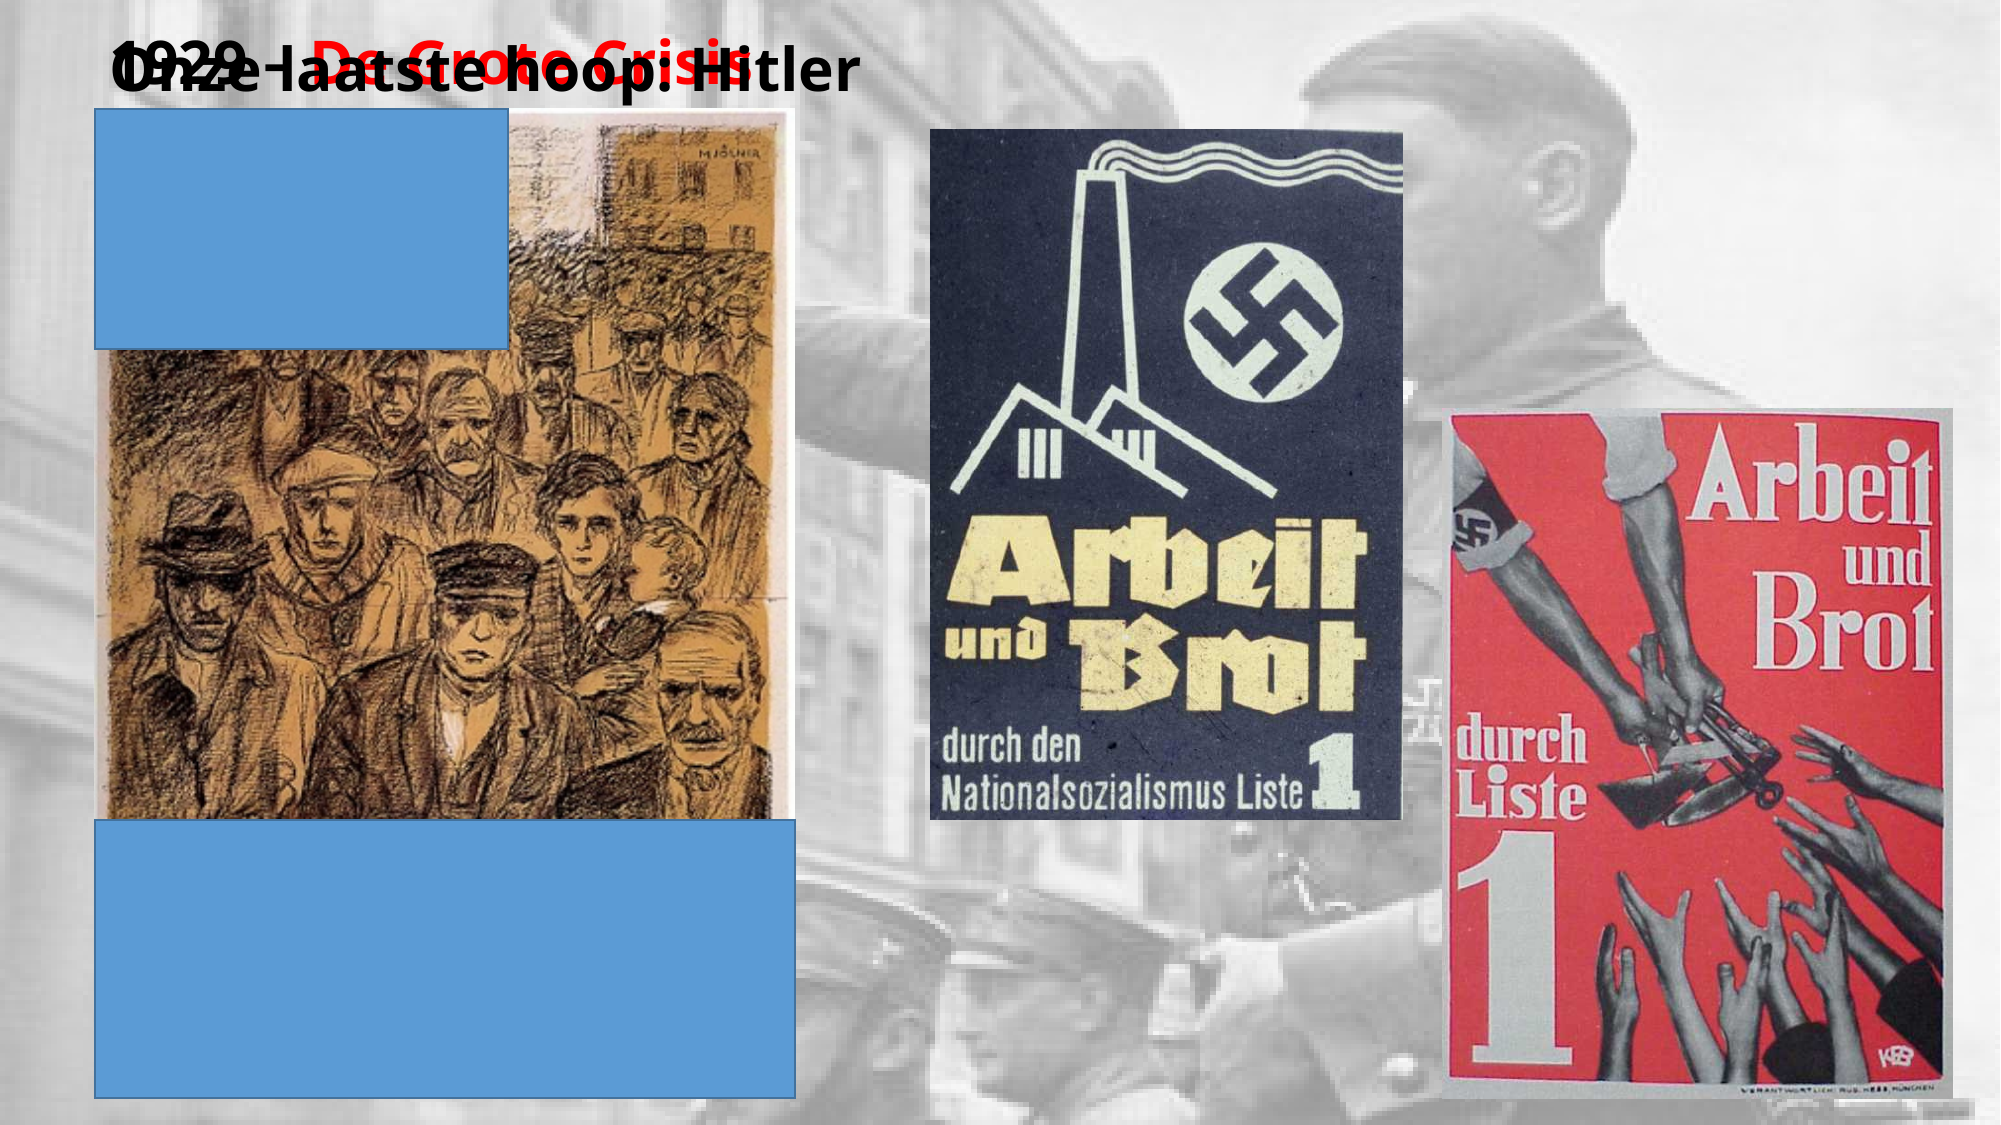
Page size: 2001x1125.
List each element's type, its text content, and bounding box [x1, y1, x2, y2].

picture [94, 108, 795, 1099]
picture [1441, 408, 1953, 1099]
title 1929 – De Grote Crisis [94, 25, 1698, 31]
picture [930, 129, 1403, 820]
text_box Onze laatste hoop: Hitler [94, 31, 1698, 113]
